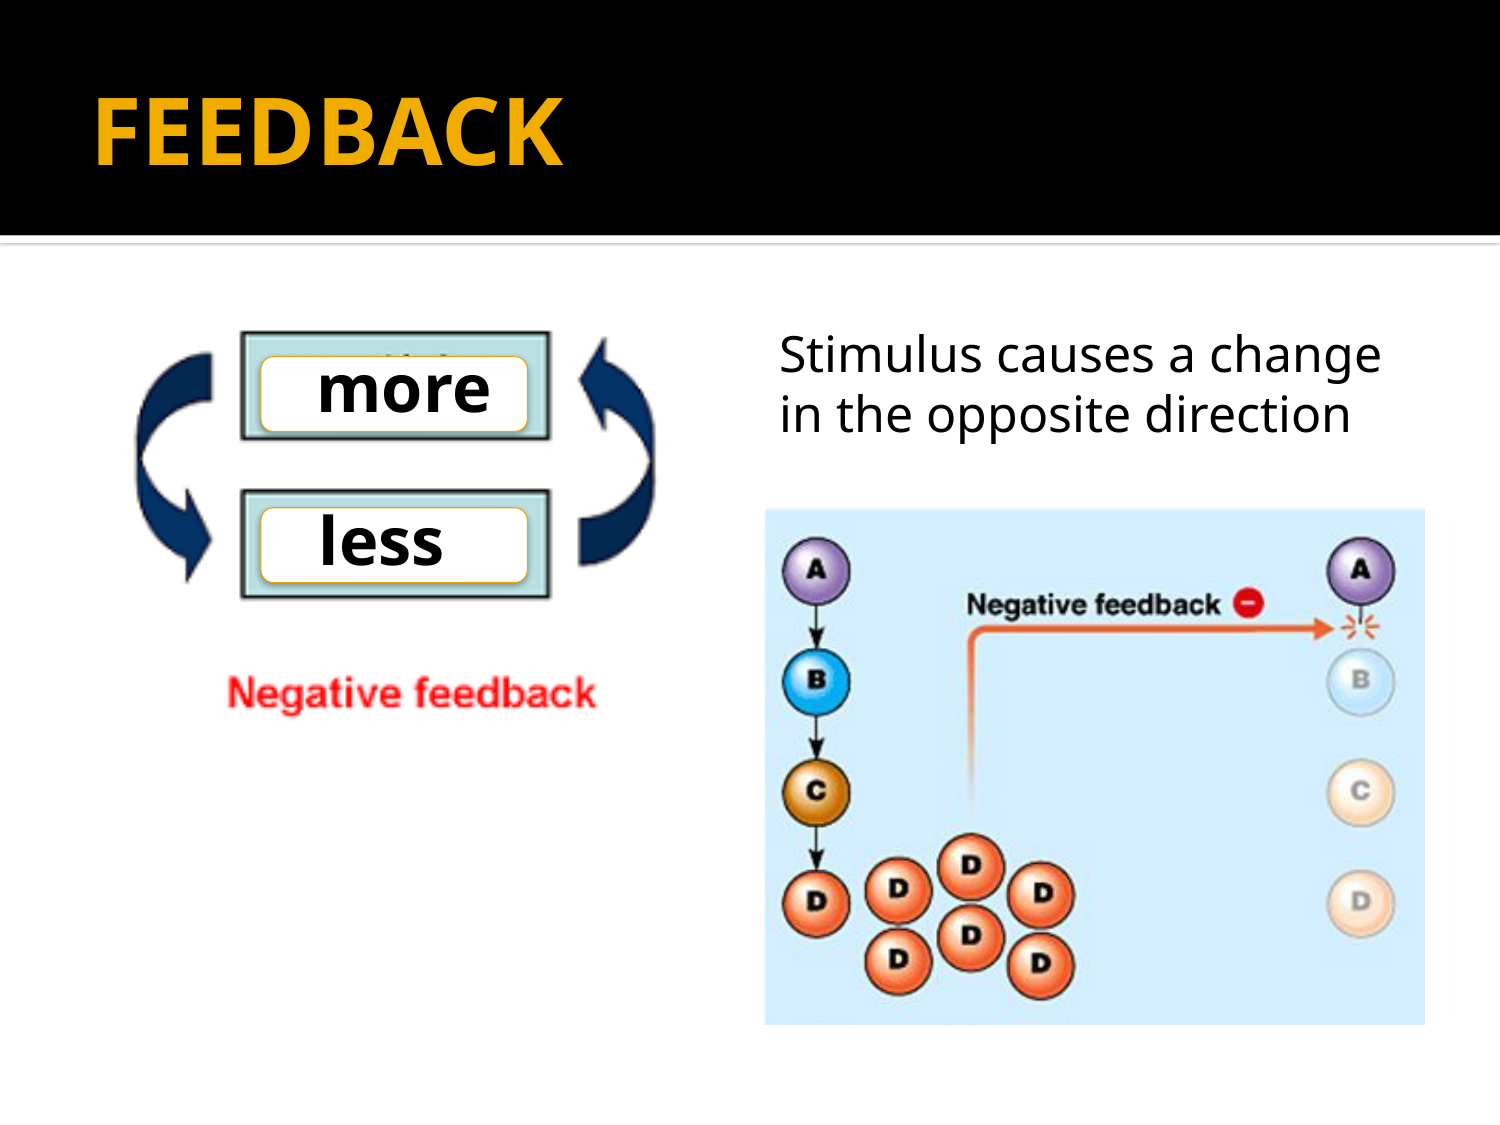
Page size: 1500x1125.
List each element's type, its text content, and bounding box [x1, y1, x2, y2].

title FEEDBACK [75, 25, 1425, 231]
text_box Stimulus causes a change in the opposite direction [764, 314, 1405, 450]
picture [74, 312, 742, 734]
picture [764, 507, 1425, 1025]
